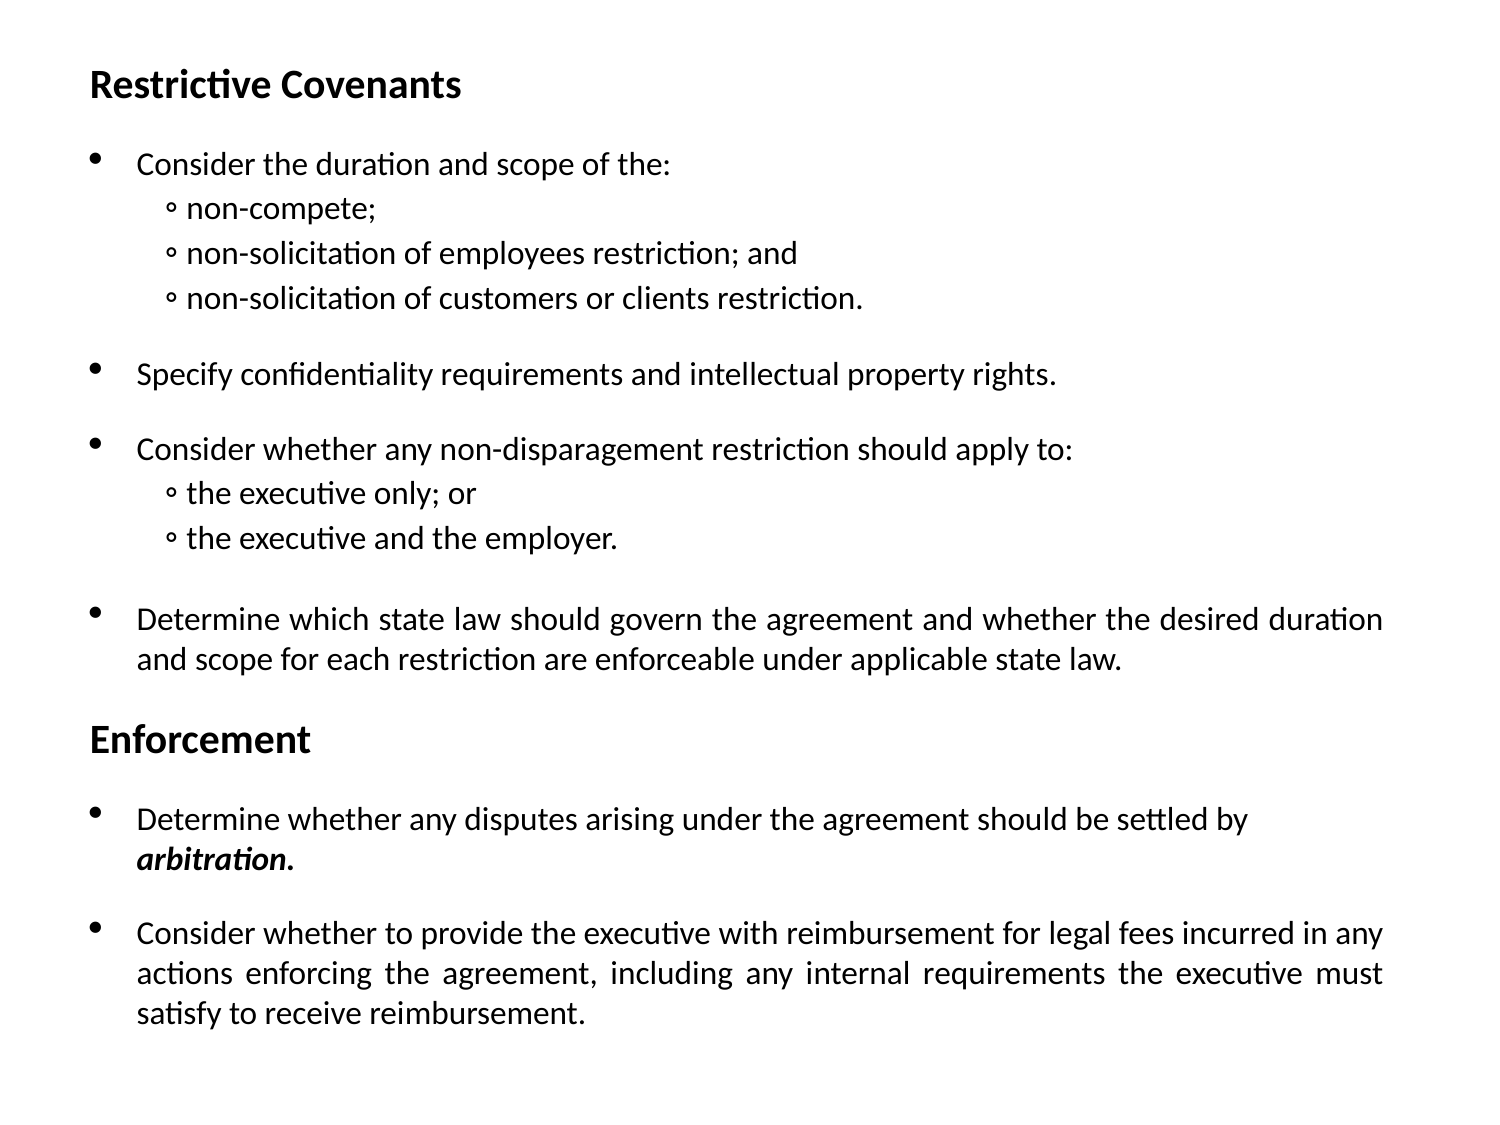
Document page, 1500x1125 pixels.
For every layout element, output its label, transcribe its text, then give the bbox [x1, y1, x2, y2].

text_box Restrictive Covenants Consider the duration and scope of the: ◦ non-compete; ◦ non-solicitation of employees restriction; and ◦ non-solicitation of customers or clients restriction. Specify confidentiality requirements and intellectual property rights. Consider whether any non-disparagement restriction should apply to: ◦ the executive only; or ◦ the executive and the employer. Determine which state law should govern the agreement and whether the desired duration and scope for each restriction are enforceable under applicable state law. Enforcement Determine whether any disputes arising under the agreement should be settled by arbitration. Consider whether to provide the executive with reimbursement for legal fees incurred in any actions enforcing the agreement, including any internal requirements the executive must satisfy to receive reimbursement. [75, 49, 1400, 1125]
